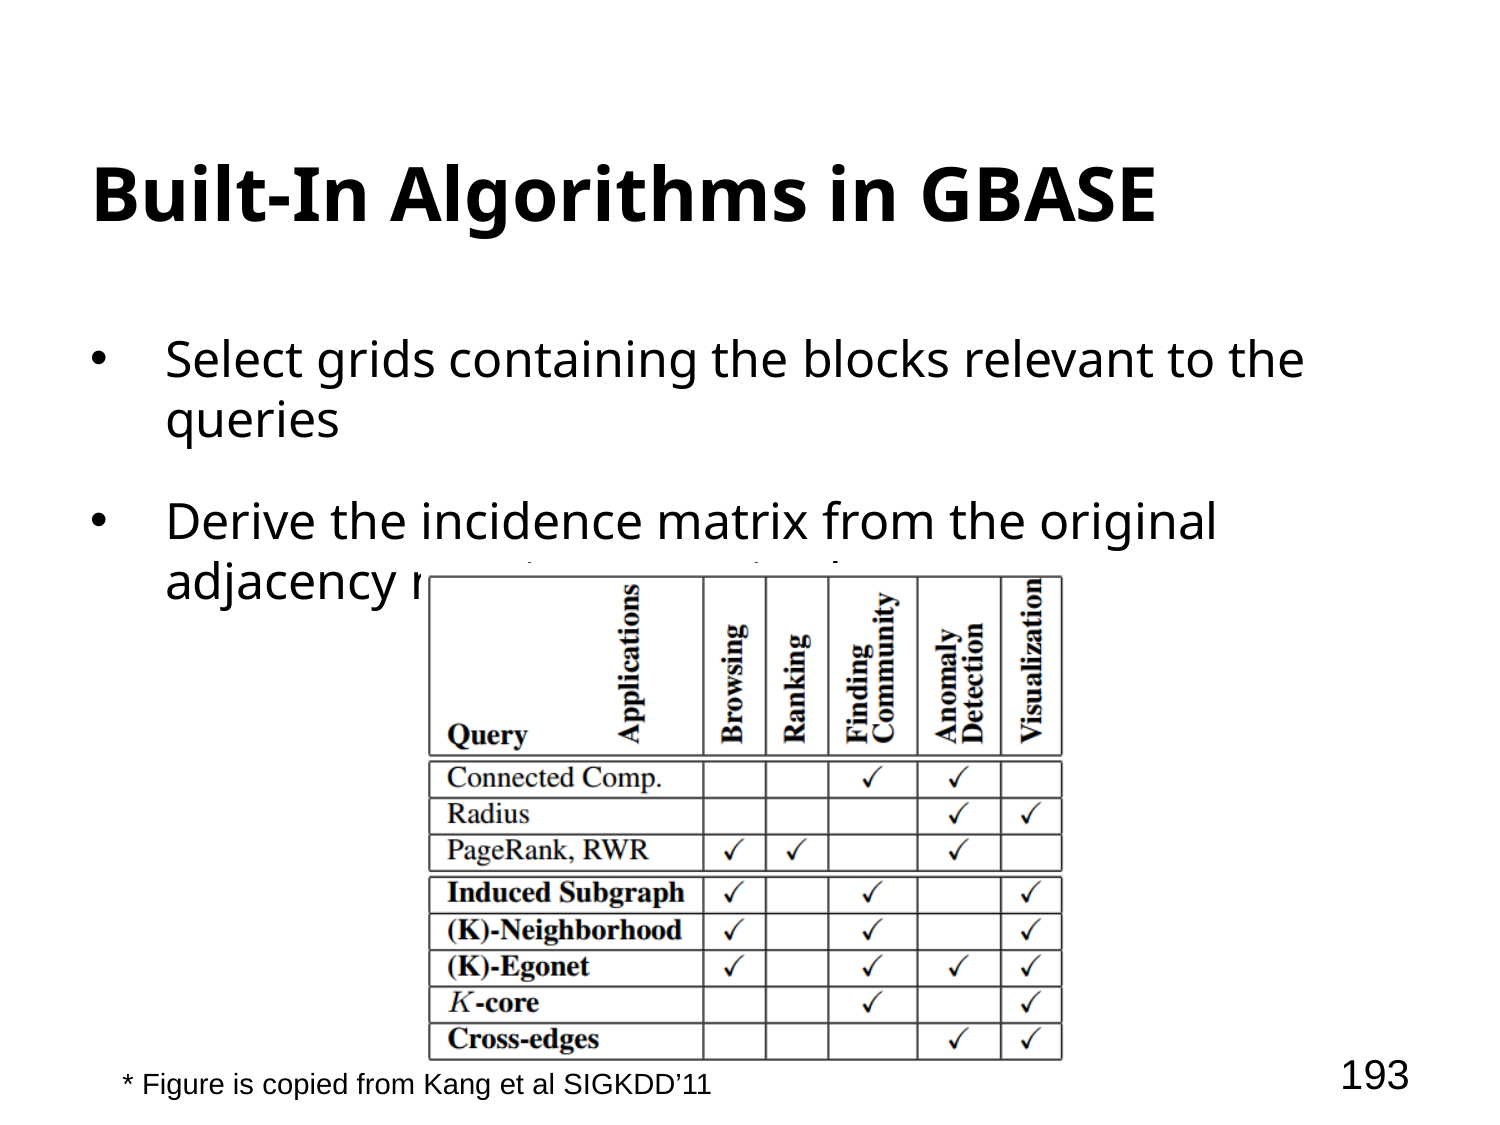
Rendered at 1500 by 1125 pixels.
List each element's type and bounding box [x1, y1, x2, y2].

list [74, 319, 1437, 740]
text_box [107, 1058, 942, 1108]
slide_number [1074, 1042, 1425, 1103]
picture [420, 562, 1076, 1073]
title [74, 97, 1426, 286]
